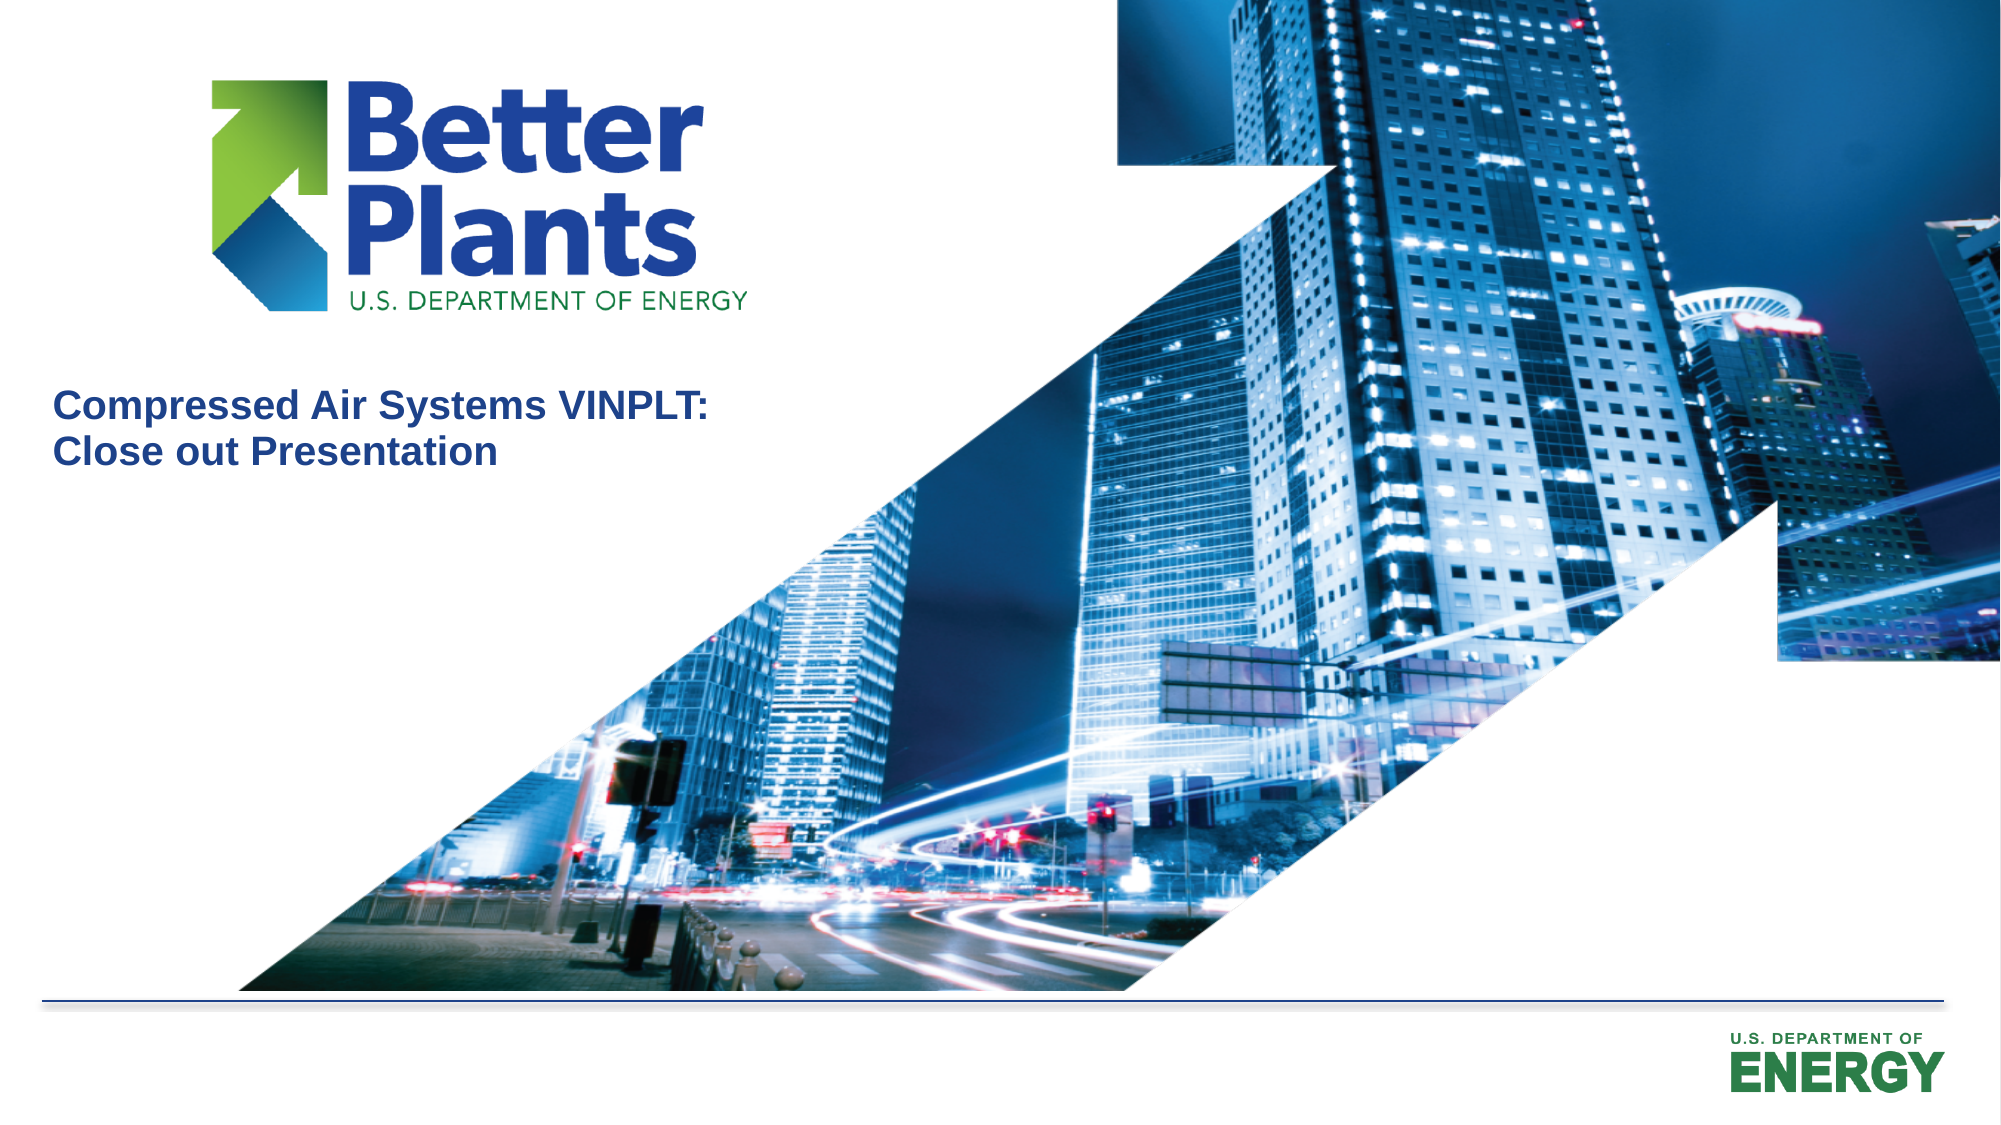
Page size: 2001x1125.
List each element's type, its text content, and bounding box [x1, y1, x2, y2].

picture [1728, 1025, 1945, 1100]
picture [126, 0, 2001, 991]
title Compressed Air Systems VINPLT: Close out Presentation [37, 375, 948, 528]
